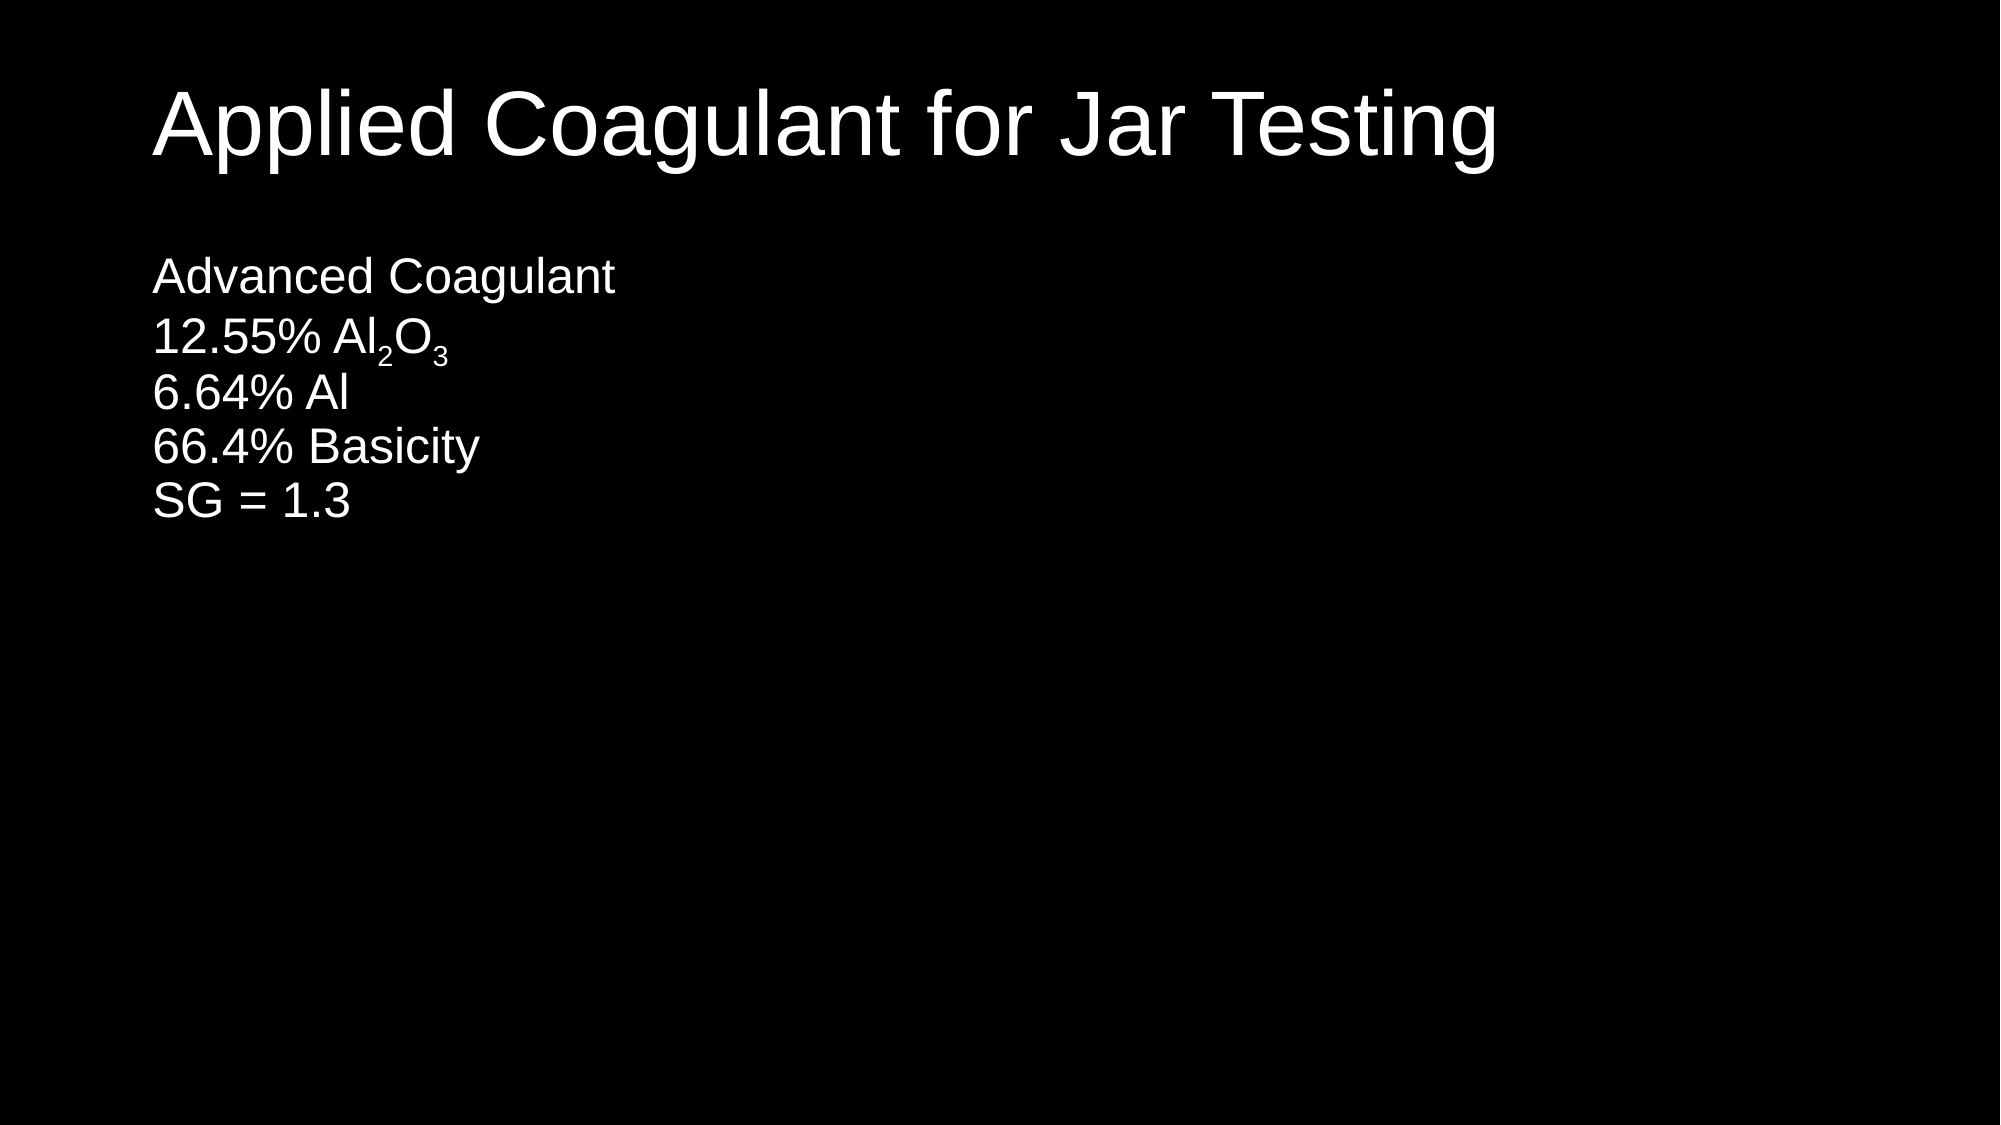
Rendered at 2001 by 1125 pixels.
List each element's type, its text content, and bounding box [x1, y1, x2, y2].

title Applied Coagulant for Jar Testing [137, 40, 1863, 210]
list Advanced Coagulant 12.55% Al2O3 6.64% Al 66.4% Basicity SG = 1.3 [137, 243, 974, 980]
